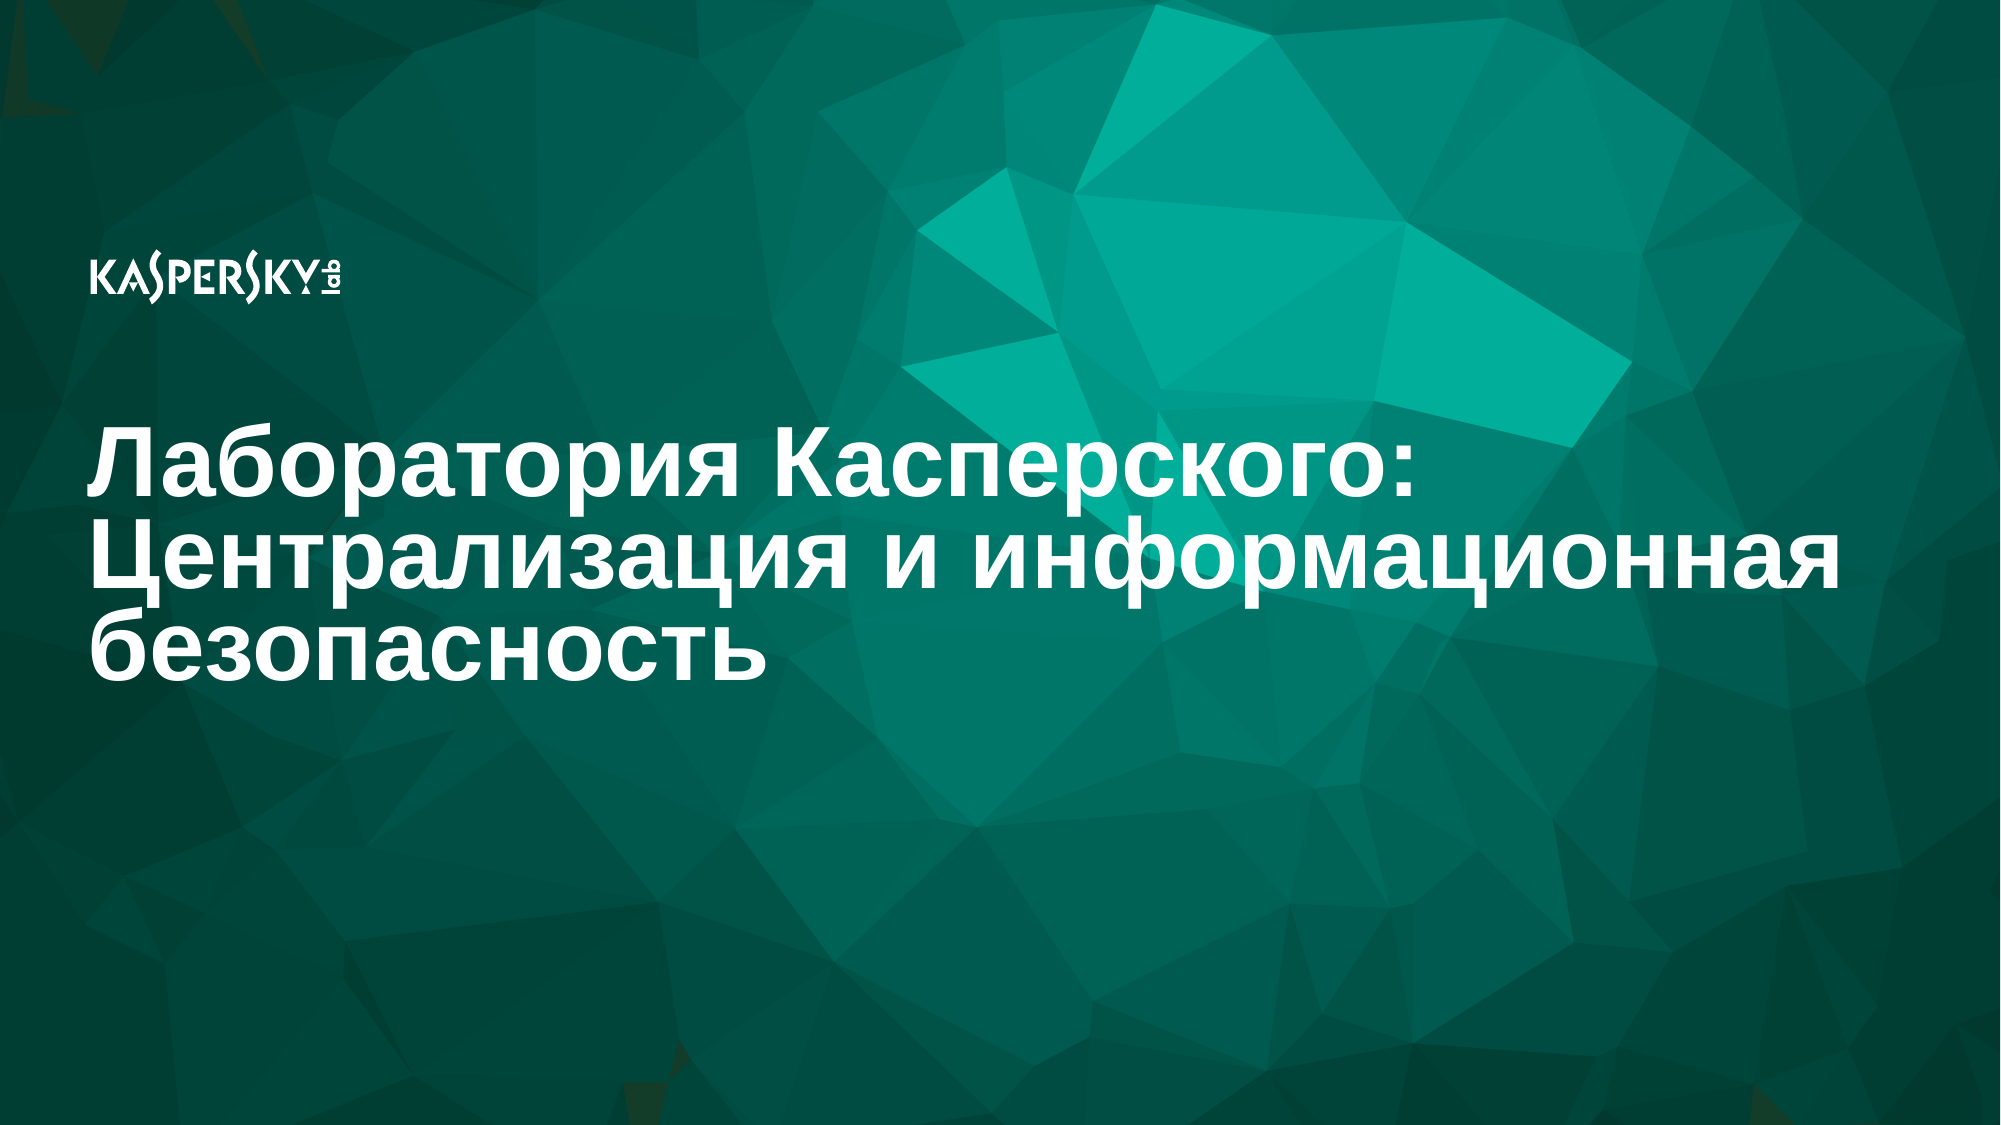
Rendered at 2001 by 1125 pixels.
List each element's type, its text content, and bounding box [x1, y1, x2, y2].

title Лаборатория Касперского: Централизация и информационная безопасность [87, 425, 1900, 703]
picture [0, 0, 2001, 1125]
